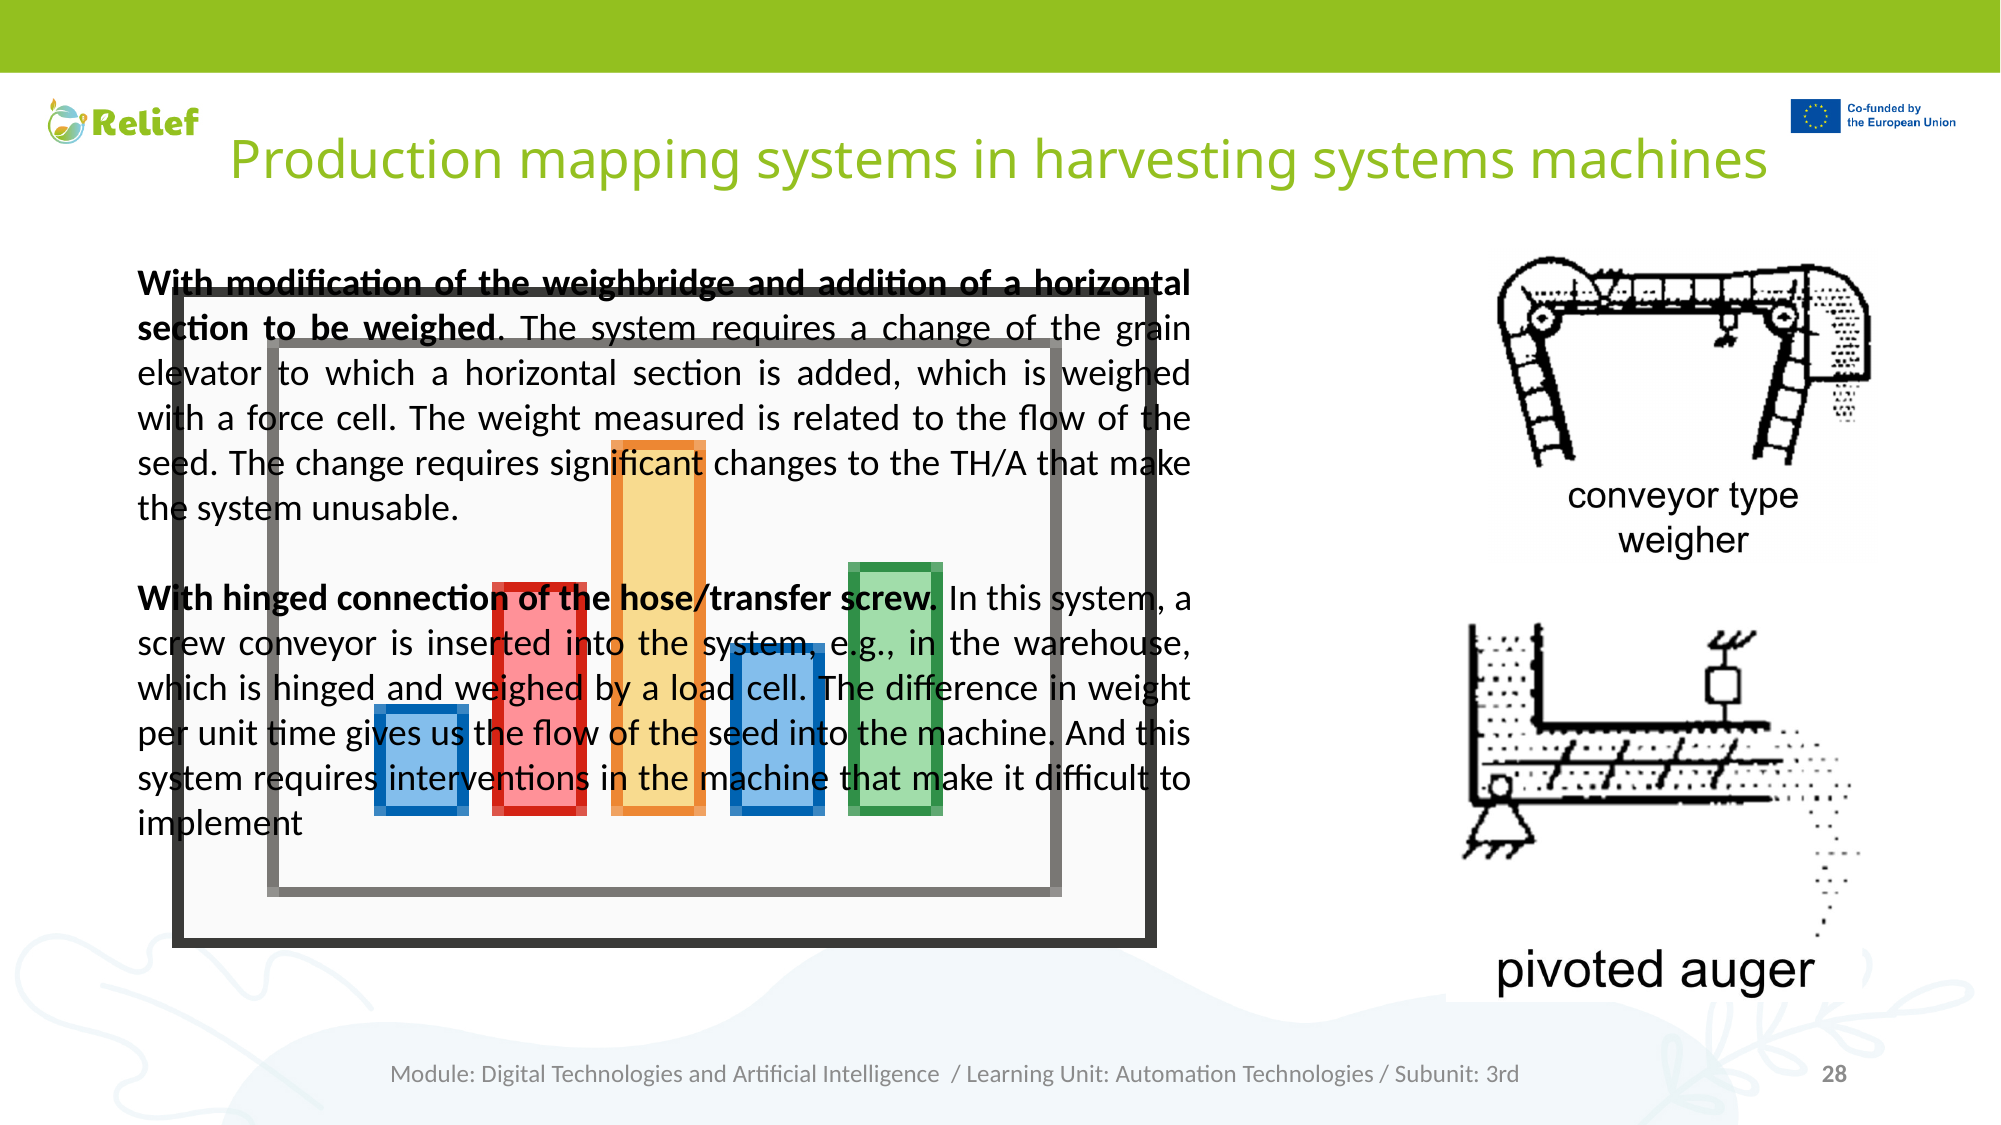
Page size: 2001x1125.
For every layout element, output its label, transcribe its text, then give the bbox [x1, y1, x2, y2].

picture [0, 0, 2001, 1125]
text_box With modification of the weighbridge and addition of a horizontal section to be weighed. The system requires a change of the grain elevator to which a horizontal section is added, which is weighed with a force cell. The weight measured is related to the flow of the seed. The change requires significant changes to the TH/A that make the system unusable. With hinged connection of the hose/transfer screw. In this system, a screw conveyor is inserted into the system, e.g., in the warehouse, which is hinged and weighed by a load cell. The difference in weight per unit time gives us the flow of the seed into the machine. And this system requires interventions in the machine that make it difficult to implement [137, 257, 1193, 979]
slide_number 28 [1787, 1042, 1863, 1103]
footer Module: Digital Technologies and Artificial Intelligence / Learning Unit: Automation Technologies / Subunit: 3rd [137, 1023, 1775, 1122]
title Production mapping systems in harvesting systems machines [137, 111, 1863, 211]
